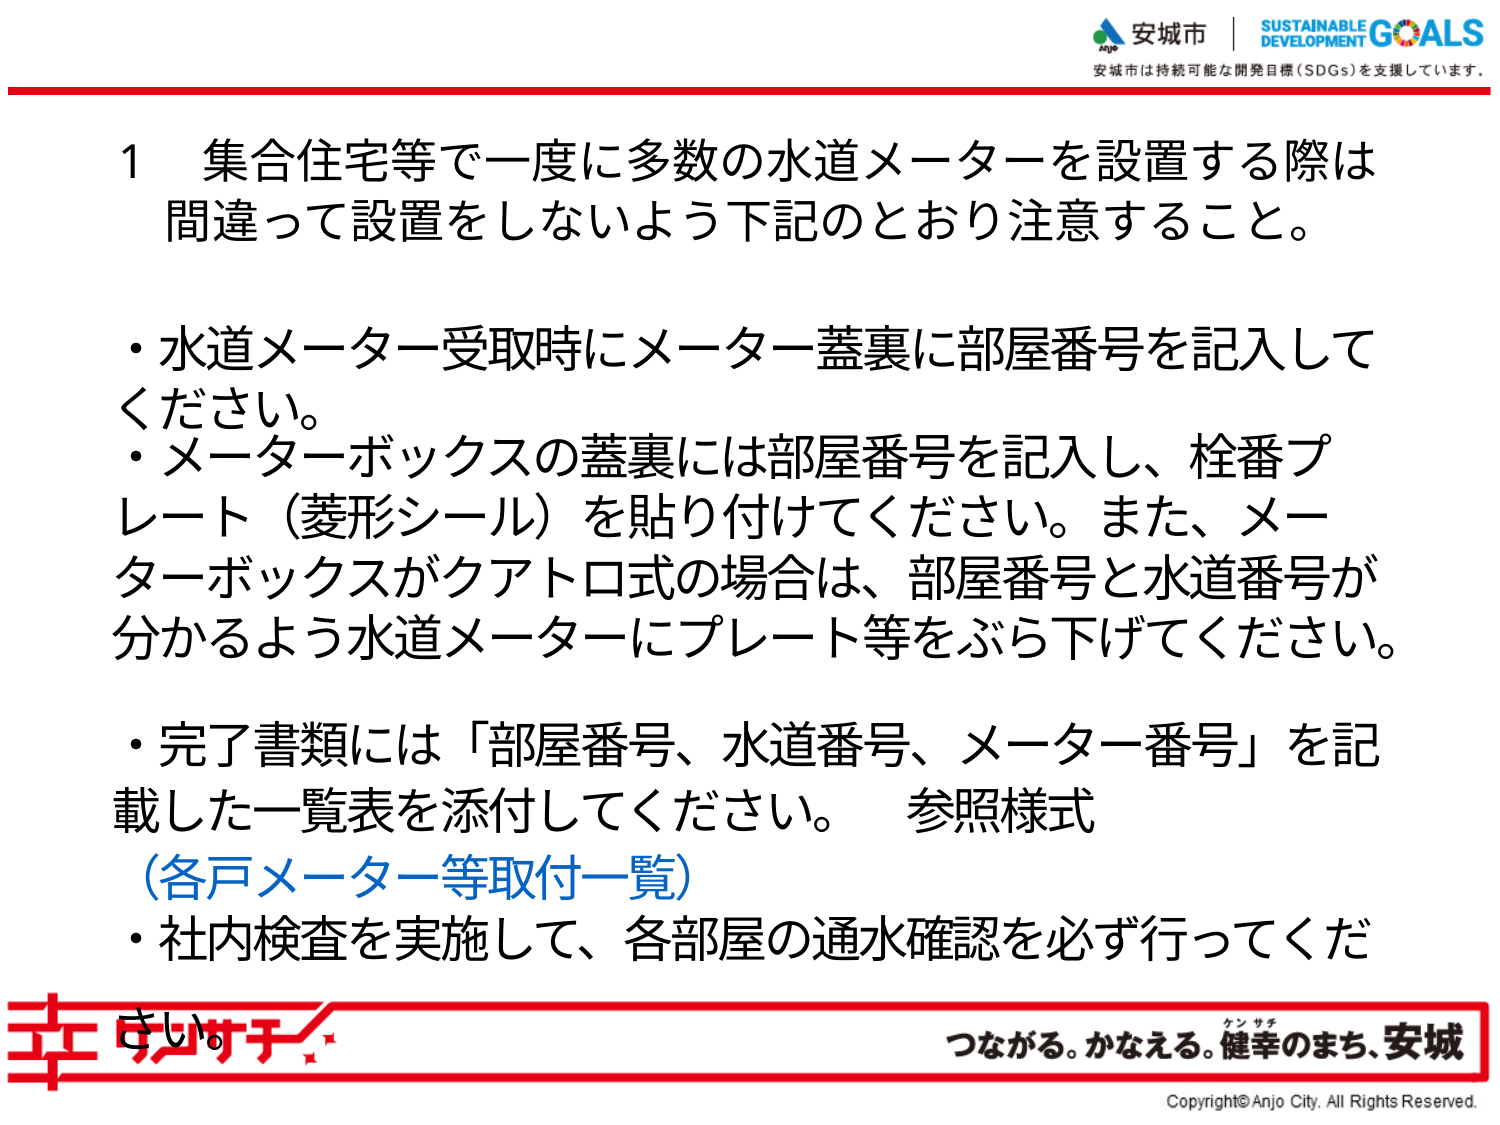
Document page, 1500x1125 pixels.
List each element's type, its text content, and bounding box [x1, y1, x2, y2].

text_box ・社内検査を実施して、各部屋の通水確認を必ず行ってください。 [96, 870, 1397, 1066]
text_box ・水道メーター受取時にメーター蓋裏に部屋番号を記入してください。 [96, 309, 1397, 417]
text_box ・メーターボックスの蓋裏には部屋番号を記入し、栓番プレート（菱形シール）を貼り付けてください。また、メーターボックスがクアトロ式の場合は、部屋番号と水道番号が分かるよう水道メーターにプレート等をぶら下げてください。 [96, 417, 1397, 674]
list 1 集合住宅等で一度に多数の水道メーターを設置する際は 間違って設置をしないよう下記のとおり注意すること。 [103, 130, 1397, 271]
text_box ・完了書類には「部屋番号、水道番号、メーター番号」を記載した一覧表を添付してください。 参照様式（各戸メーター等取付一覧） [96, 699, 1397, 870]
